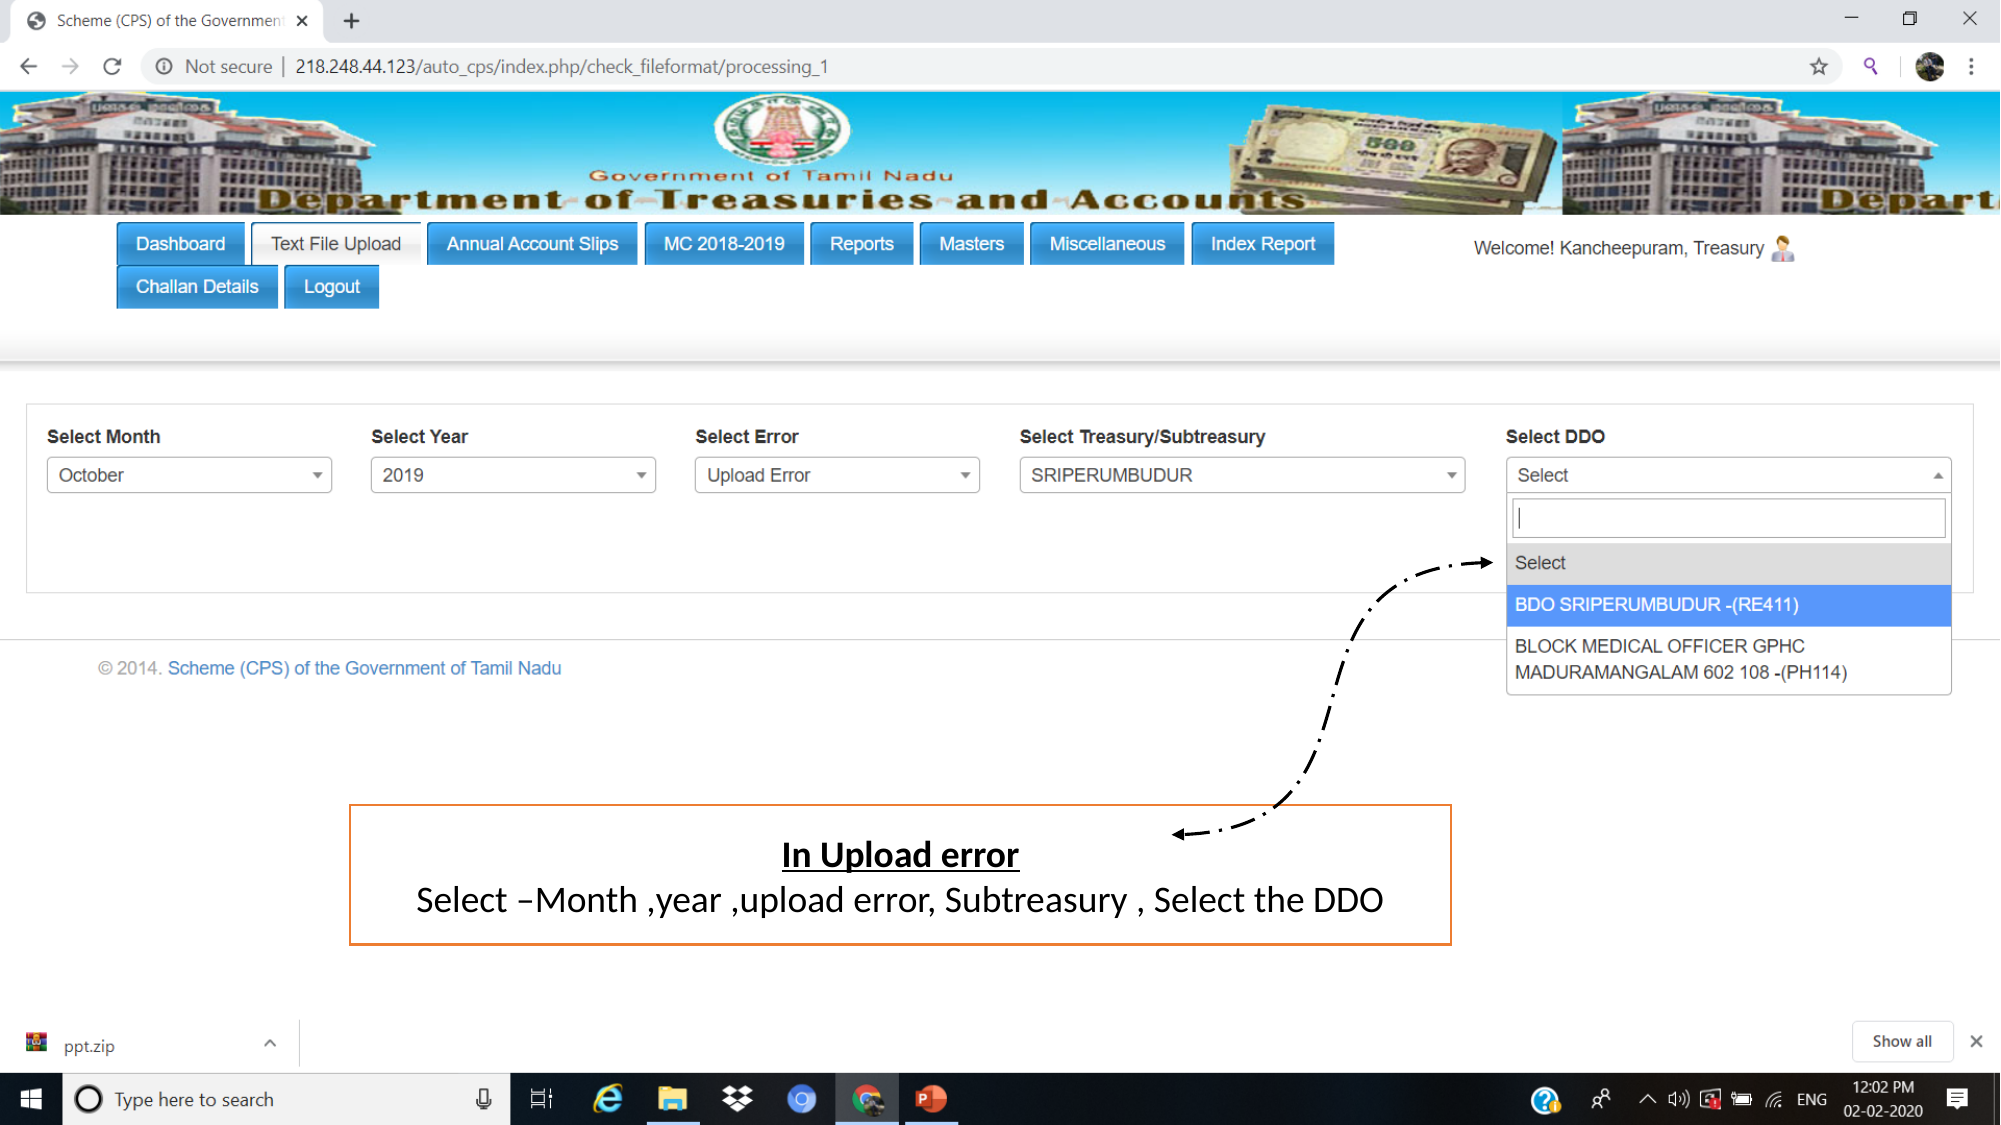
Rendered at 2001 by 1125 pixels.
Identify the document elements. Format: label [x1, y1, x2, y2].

picture [0, 0, 2000, 1125]
text_box [1171, 562, 1494, 835]
